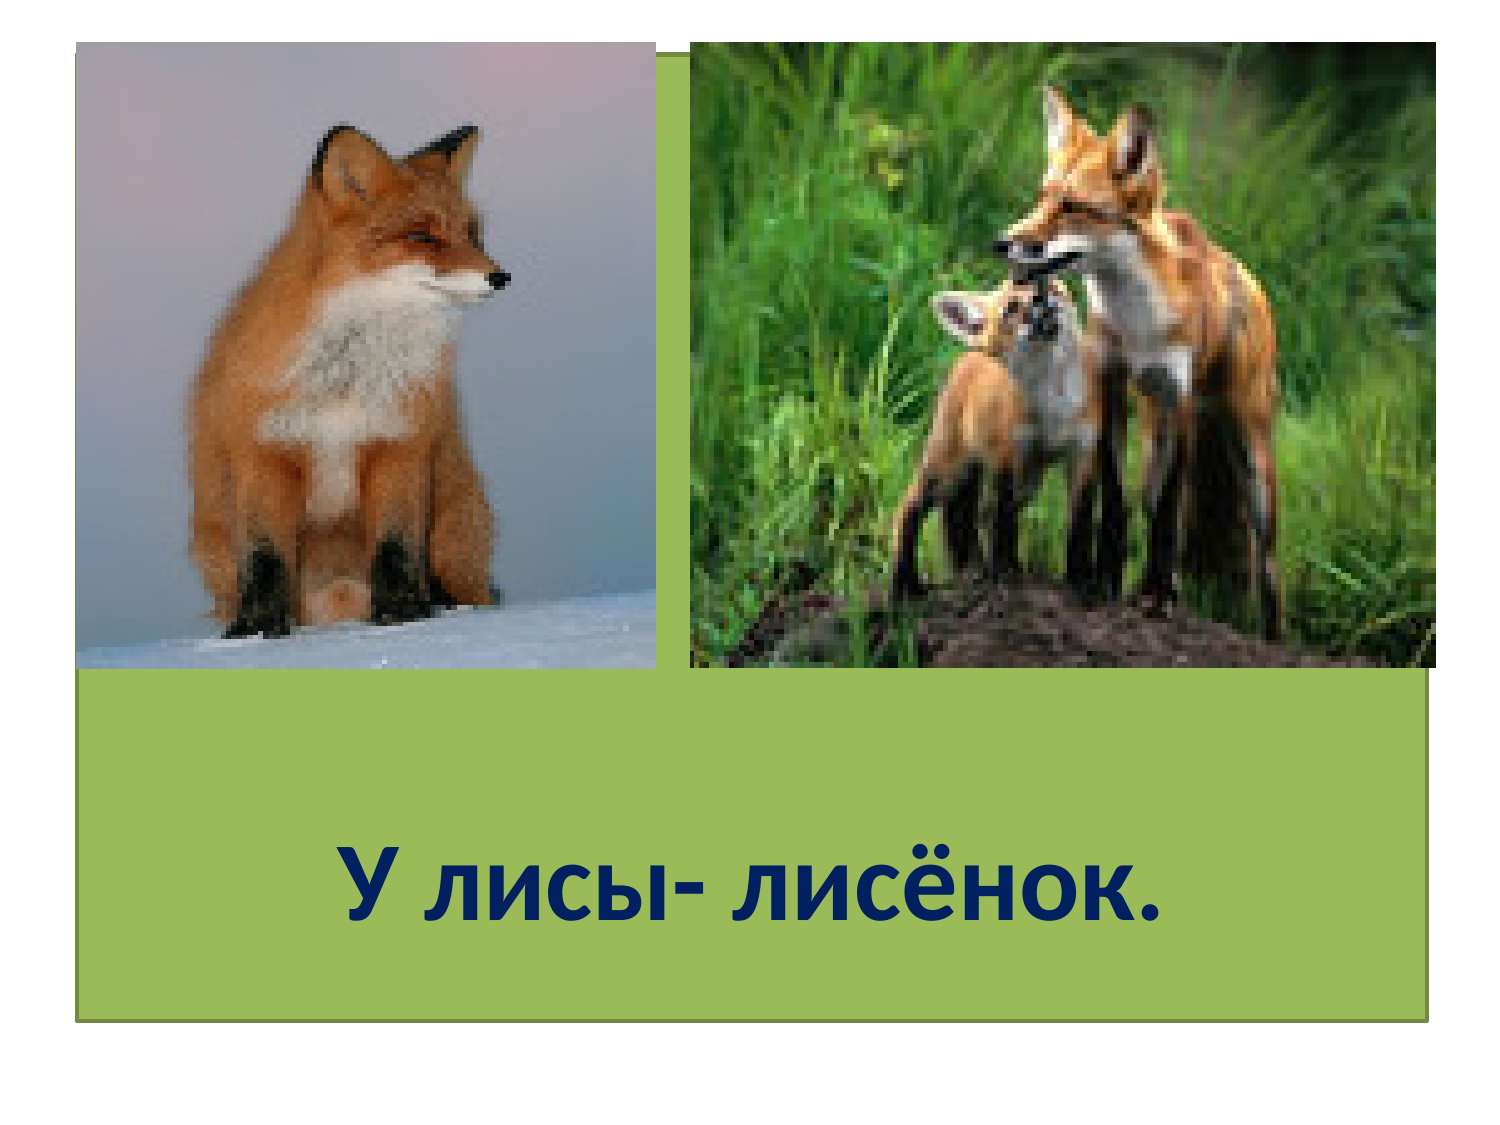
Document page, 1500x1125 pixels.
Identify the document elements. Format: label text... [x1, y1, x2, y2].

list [690, 42, 1436, 668]
title У лисы- лисёнок. [75, 52, 1429, 1023]
picture [76, 42, 656, 670]
